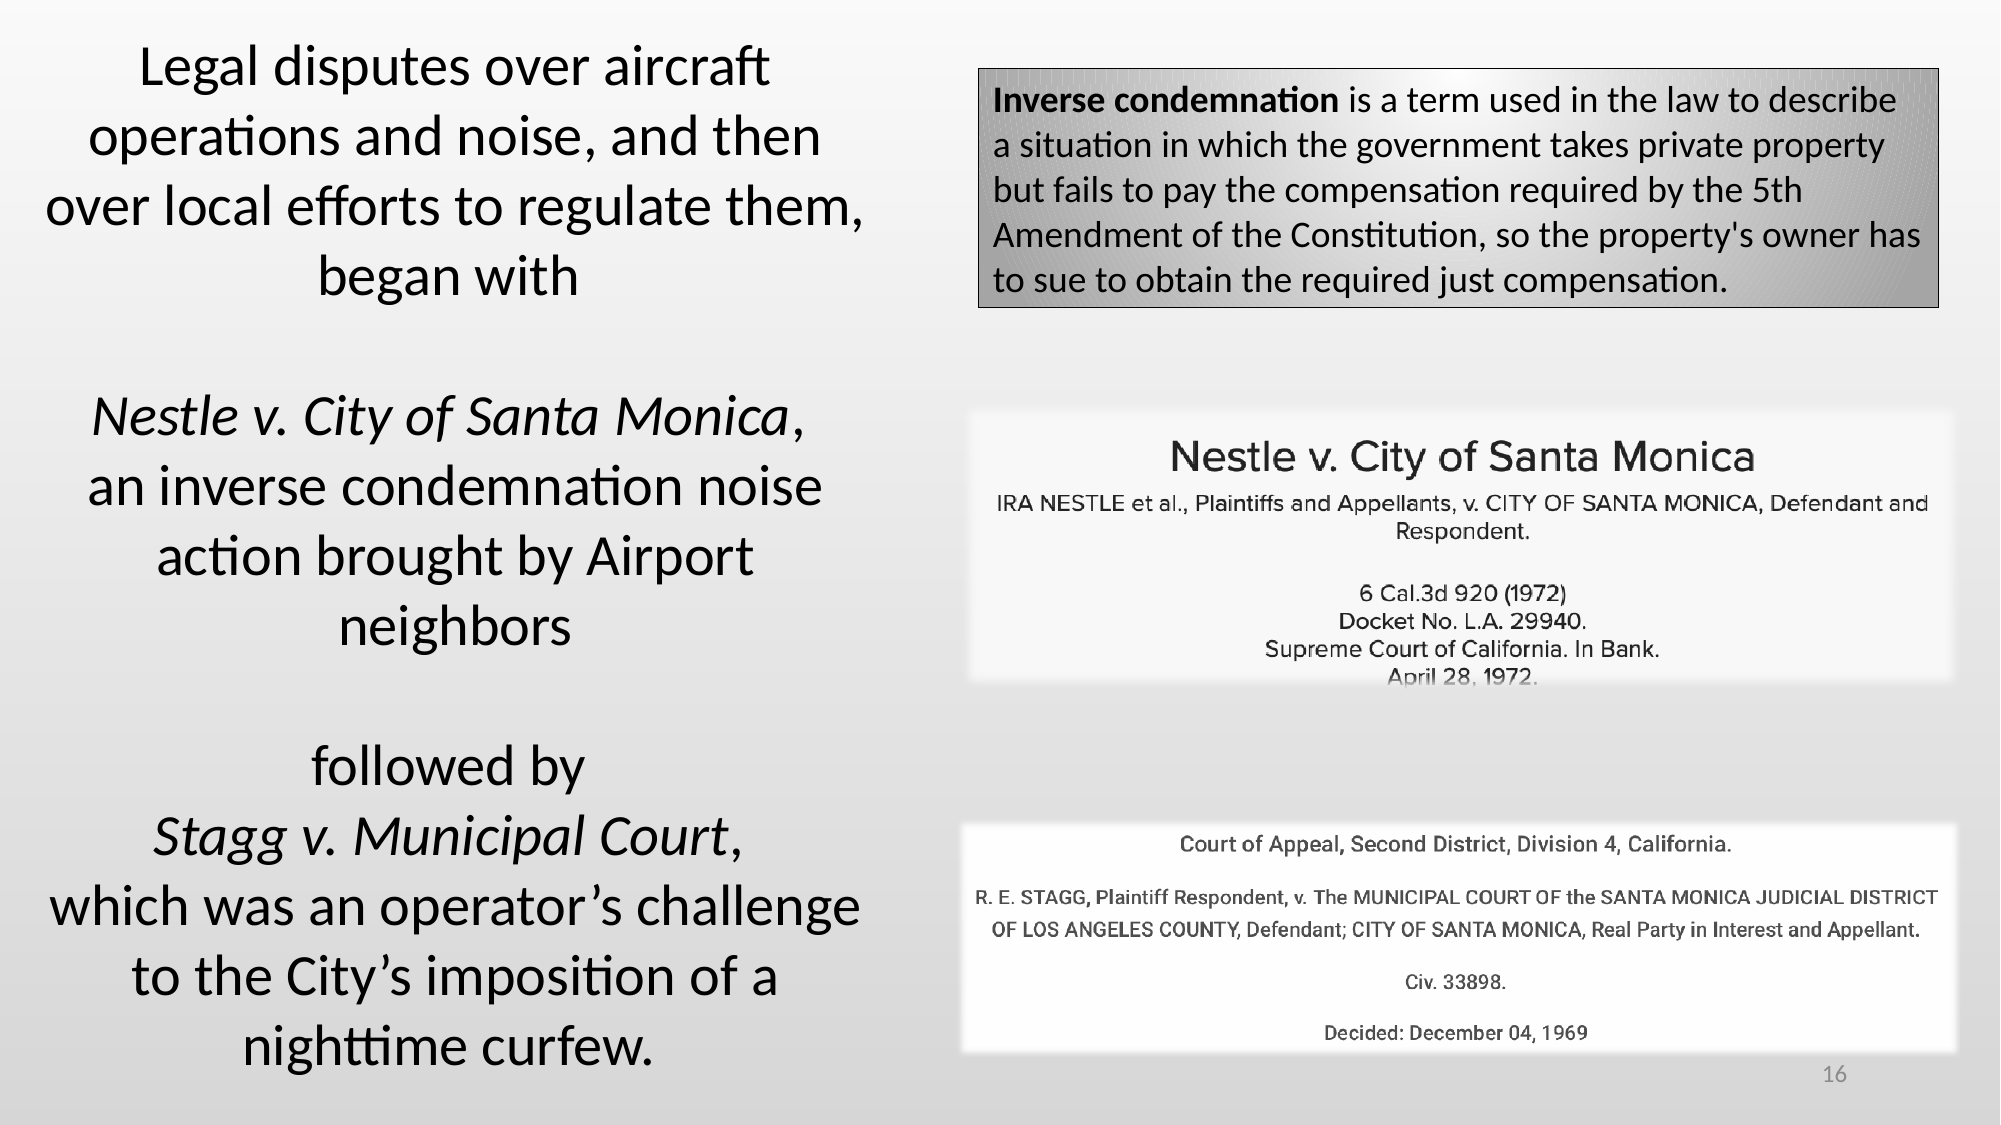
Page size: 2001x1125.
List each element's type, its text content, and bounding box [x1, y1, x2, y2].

text_box Legal disputes over aircraft operations and noise, and then over local efforts to regulate them, began with Nestle v. City of Santa Monica, an inverse condemnation noise action brought by Airport neighbors followed by Stagg v. Municipal Court, which was an operator’s challenge to the City’s imposition of a nighttime curfew. [21, 19, 890, 1125]
picture [956, 817, 1961, 1057]
text_box Inverse condemnation is a term used in the law to describe a situation in which the government takes private property but fails to pay the compensation required by the 5th Amendment of the Constitution, so the property's owner has to sue to obtain the required just compensation. [978, 68, 1939, 308]
picture [960, 401, 1961, 689]
slide_number 16 [1412, 1057, 1863, 1103]
